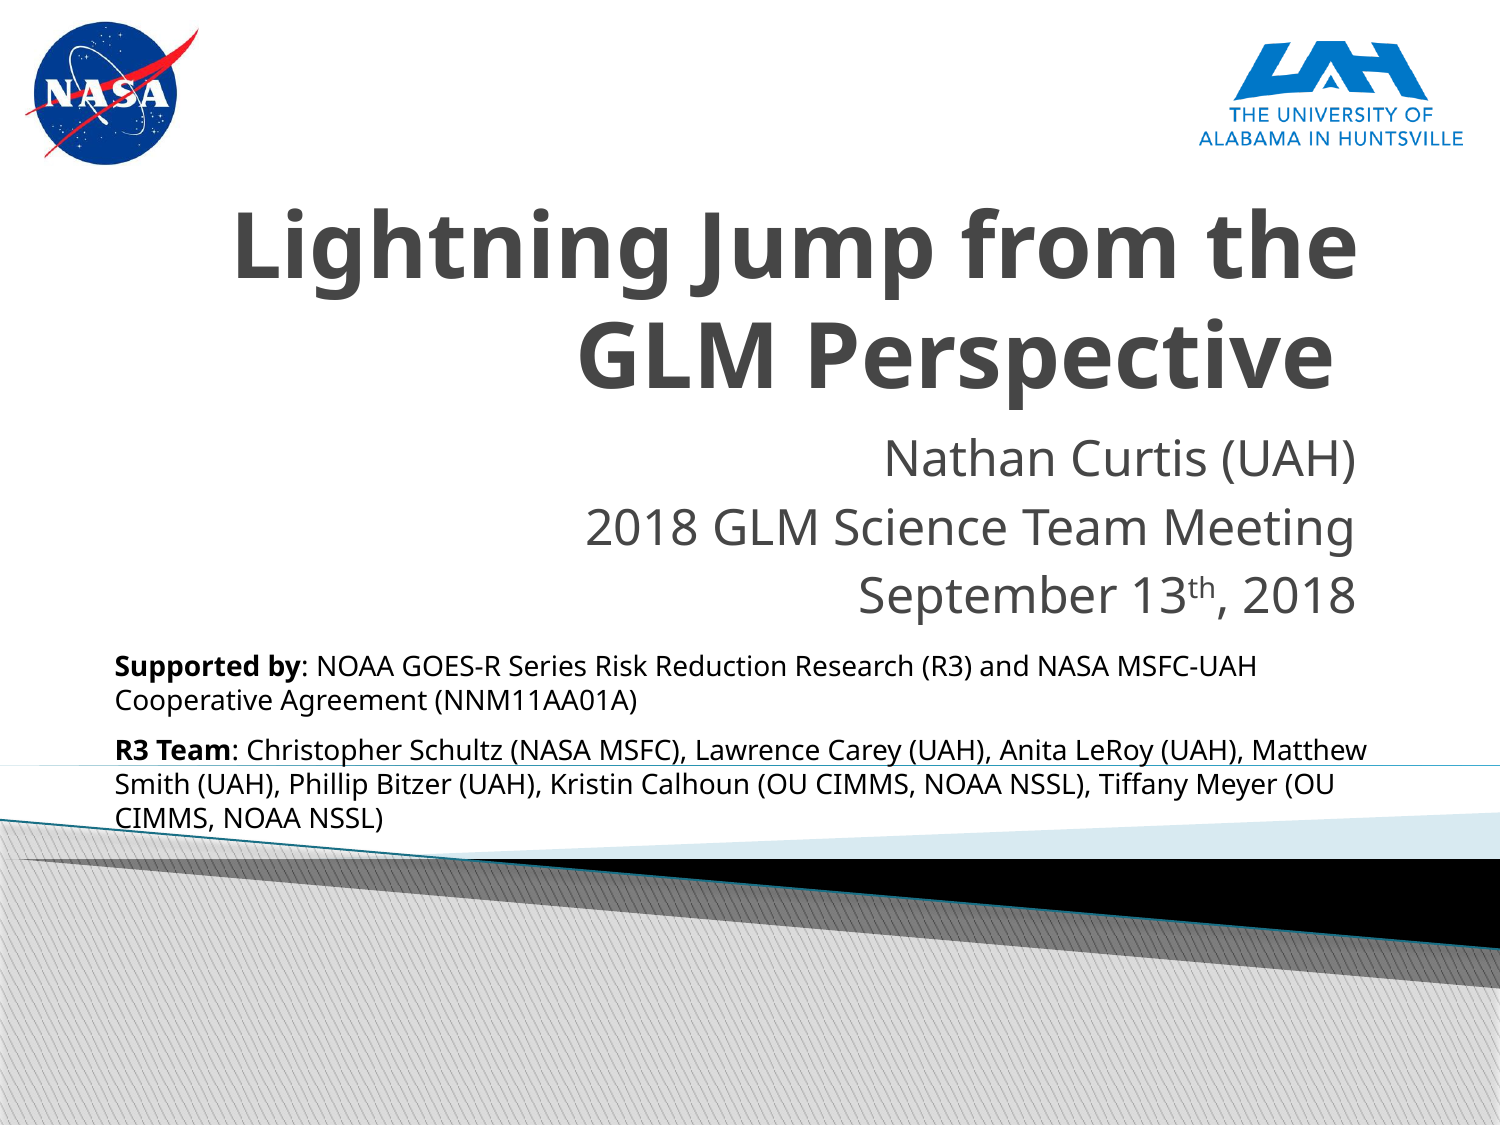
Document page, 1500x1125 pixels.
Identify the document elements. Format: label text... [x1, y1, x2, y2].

text_box Supported by: NOAA GOES-R Series Risk Reduction Research (R3) and NASA MSFC-UAH Cooperative Agreement (NNM11AA01A) R3 Team: Christopher Schultz (NASA MSFC), Lawrence Carey (UAH), Anita LeRoy (UAH), Matthew Smith (UAH), Phillip Bitzer (UAH), Kristin Calhoun (OU CIMMS, NOAA NSSL), Tiffany Meyer (OU CIMMS, NOAA NSSL) [99, 641, 1388, 842]
text_box [24, 20, 199, 166]
title Lightning Jump from the GLM Perspective [99, 114, 1375, 415]
subtitle Nathan Curtis (UAH) 2018 GLM Science Team Meeting September 13th, 2018 [99, 419, 1375, 617]
picture [1160, 2, 1500, 184]
picture [5, 859, 1500, 989]
